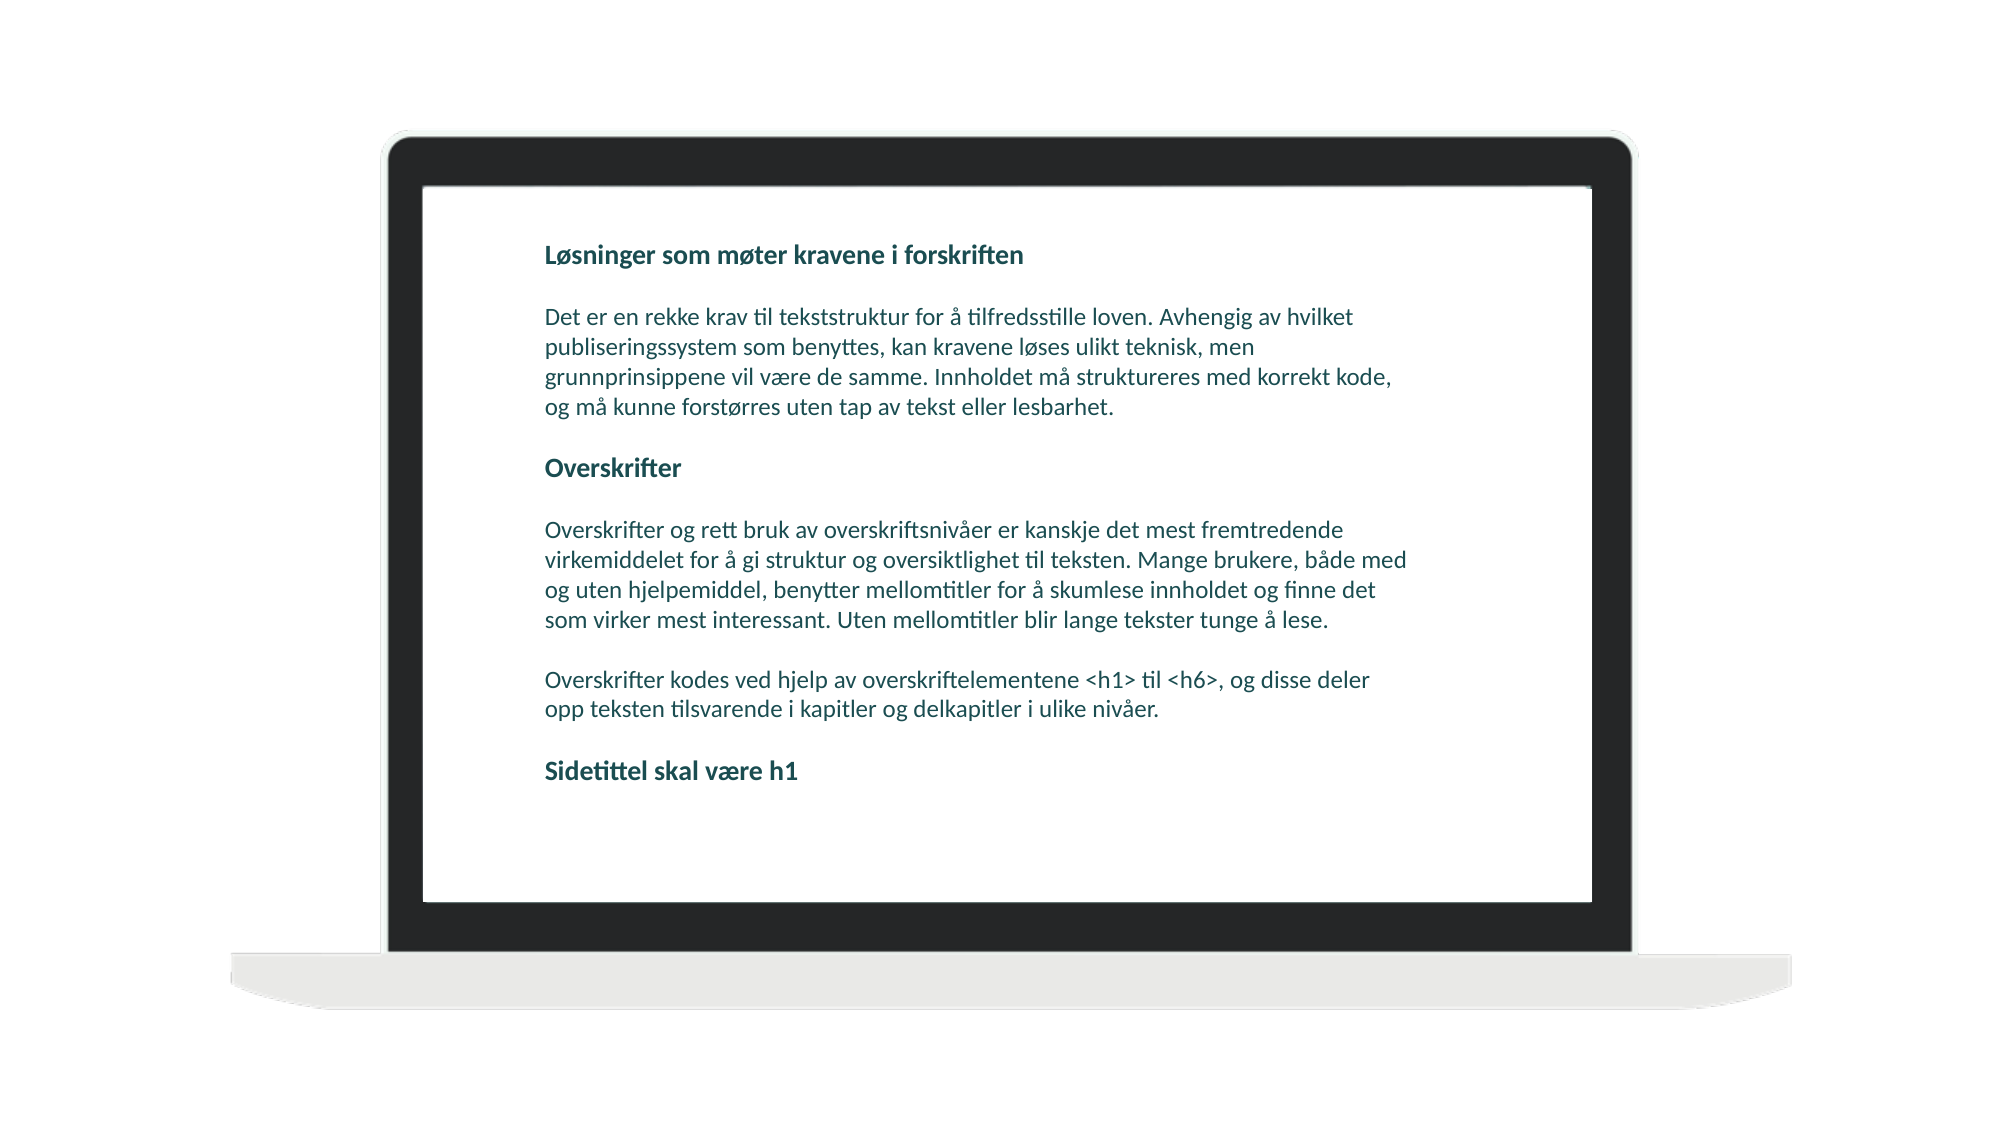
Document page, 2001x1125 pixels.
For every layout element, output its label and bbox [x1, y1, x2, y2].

text_box [26, 0, 1976, 1125]
